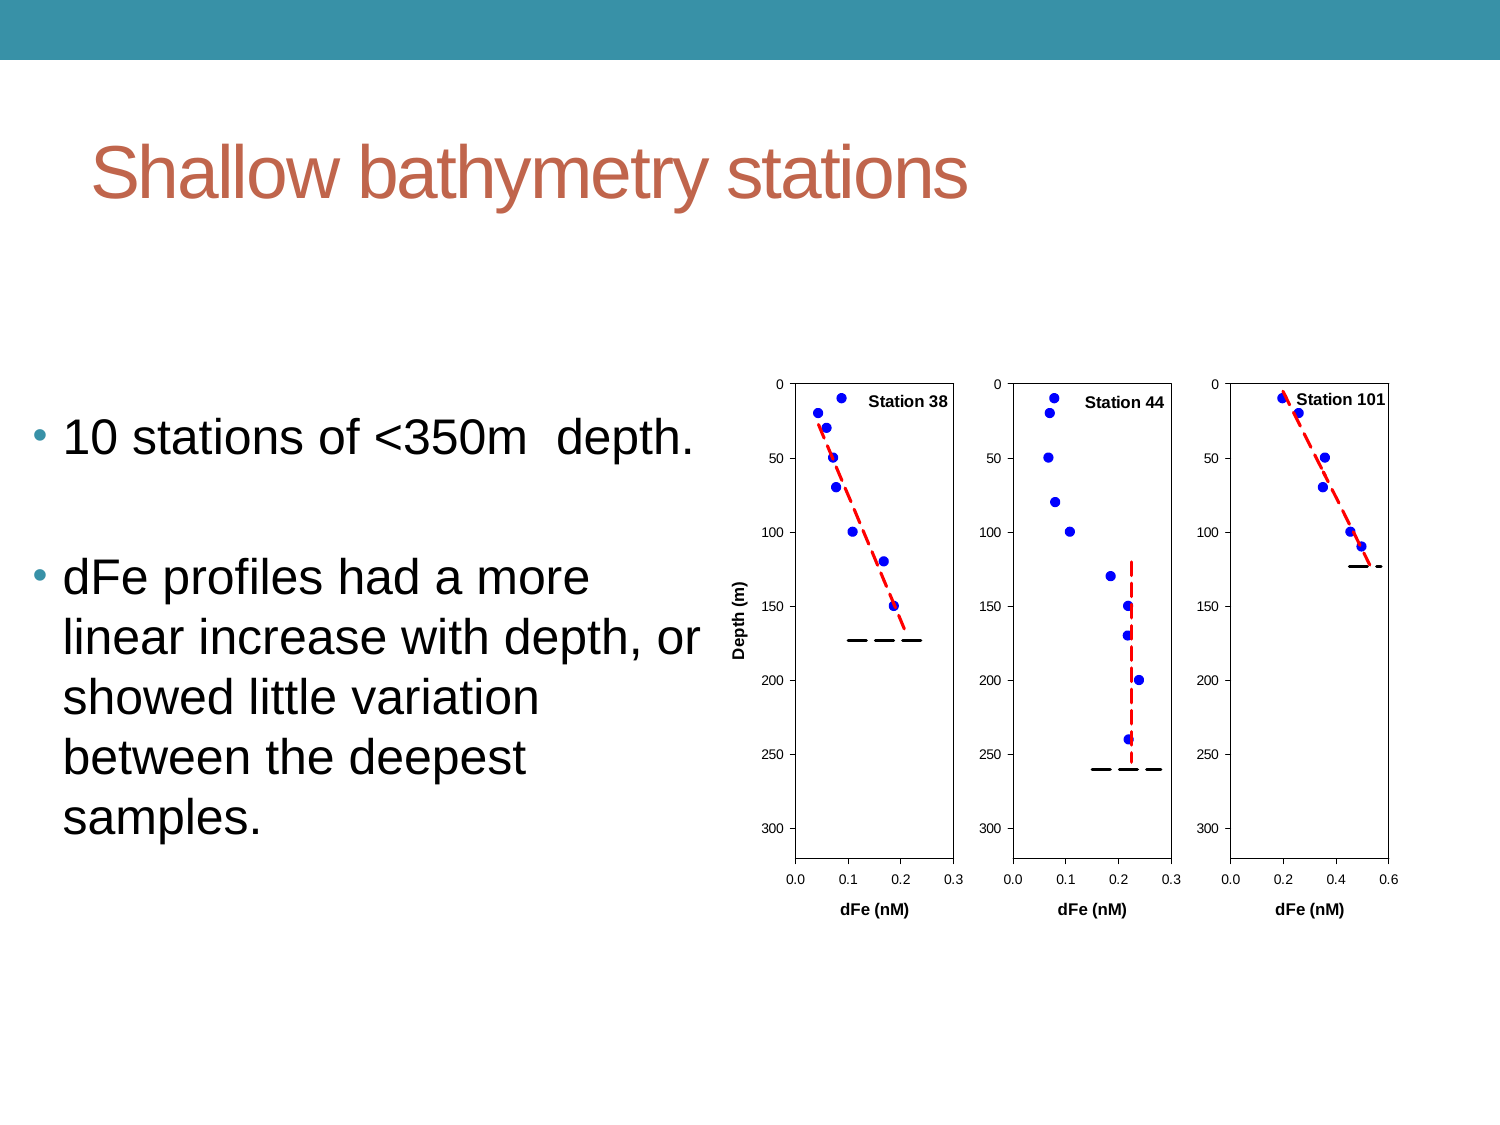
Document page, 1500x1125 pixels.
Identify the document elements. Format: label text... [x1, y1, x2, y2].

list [726, 337, 1436, 921]
list 10 stations of <350m depth. dFe profiles had a more linear increase with depth, or showed little variation between the deepest samples. [17, 397, 740, 1040]
title Shallow bathymetry stations [75, 87, 1425, 250]
